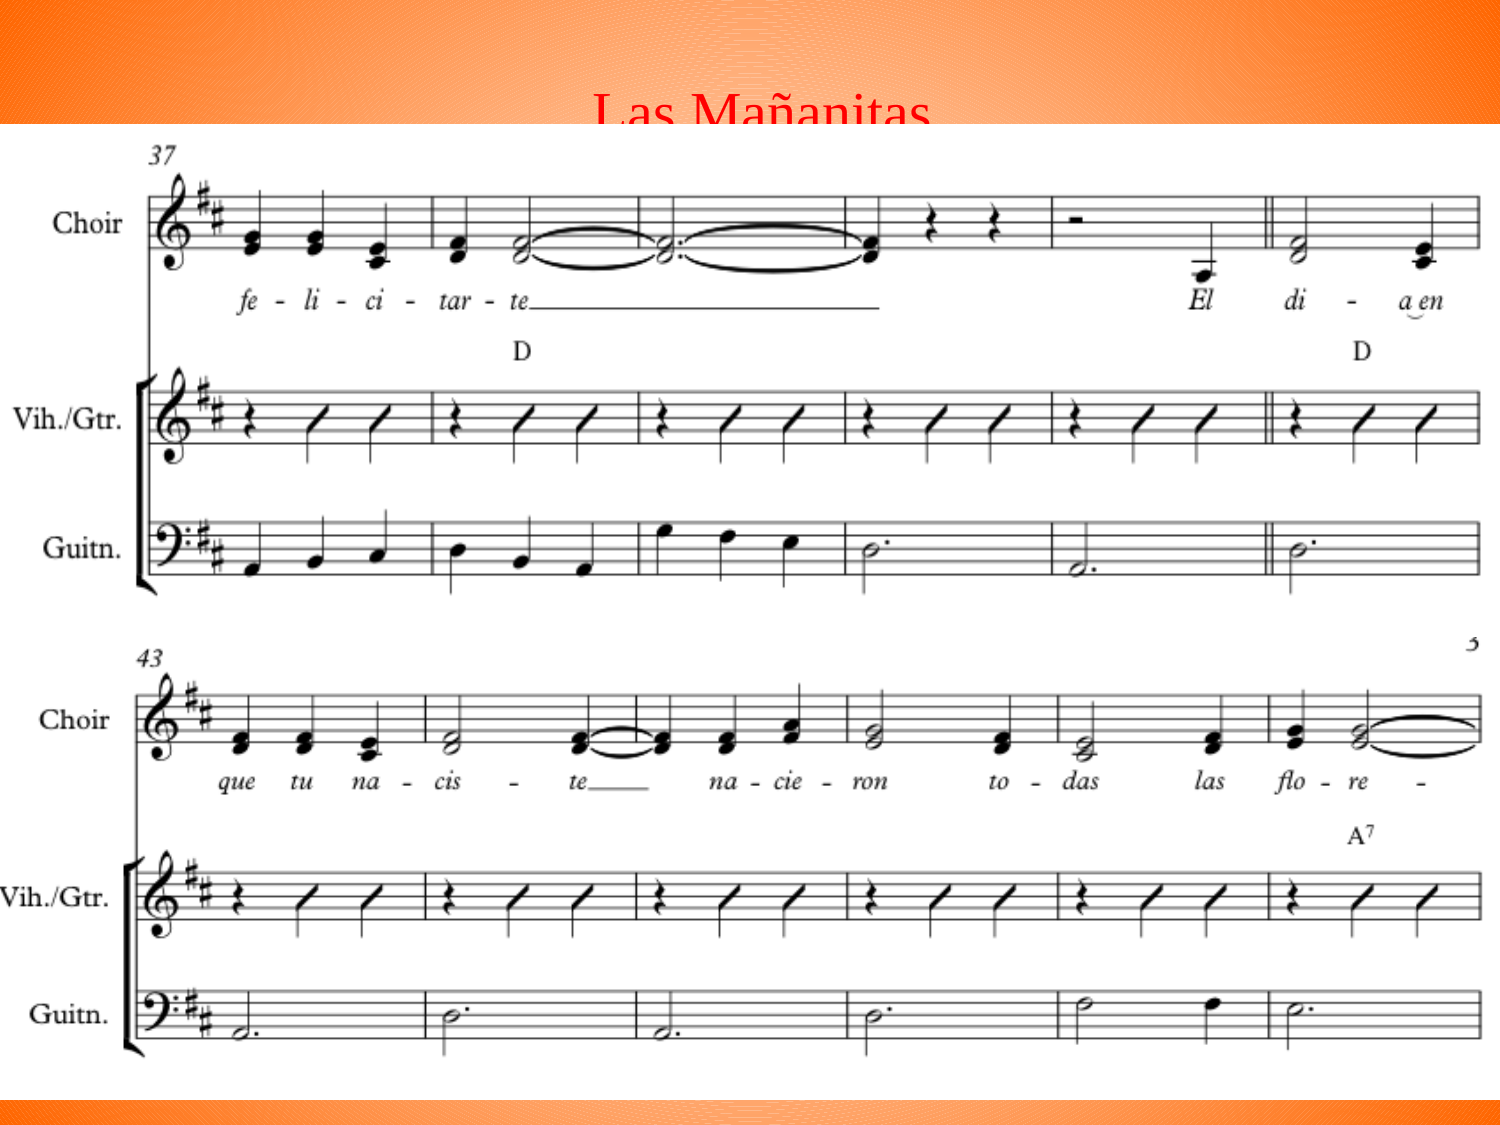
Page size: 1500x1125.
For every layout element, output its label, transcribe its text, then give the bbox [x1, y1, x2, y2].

picture [0, 124, 1500, 1101]
text_box Las Mañanitas [577, 0, 947, 122]
